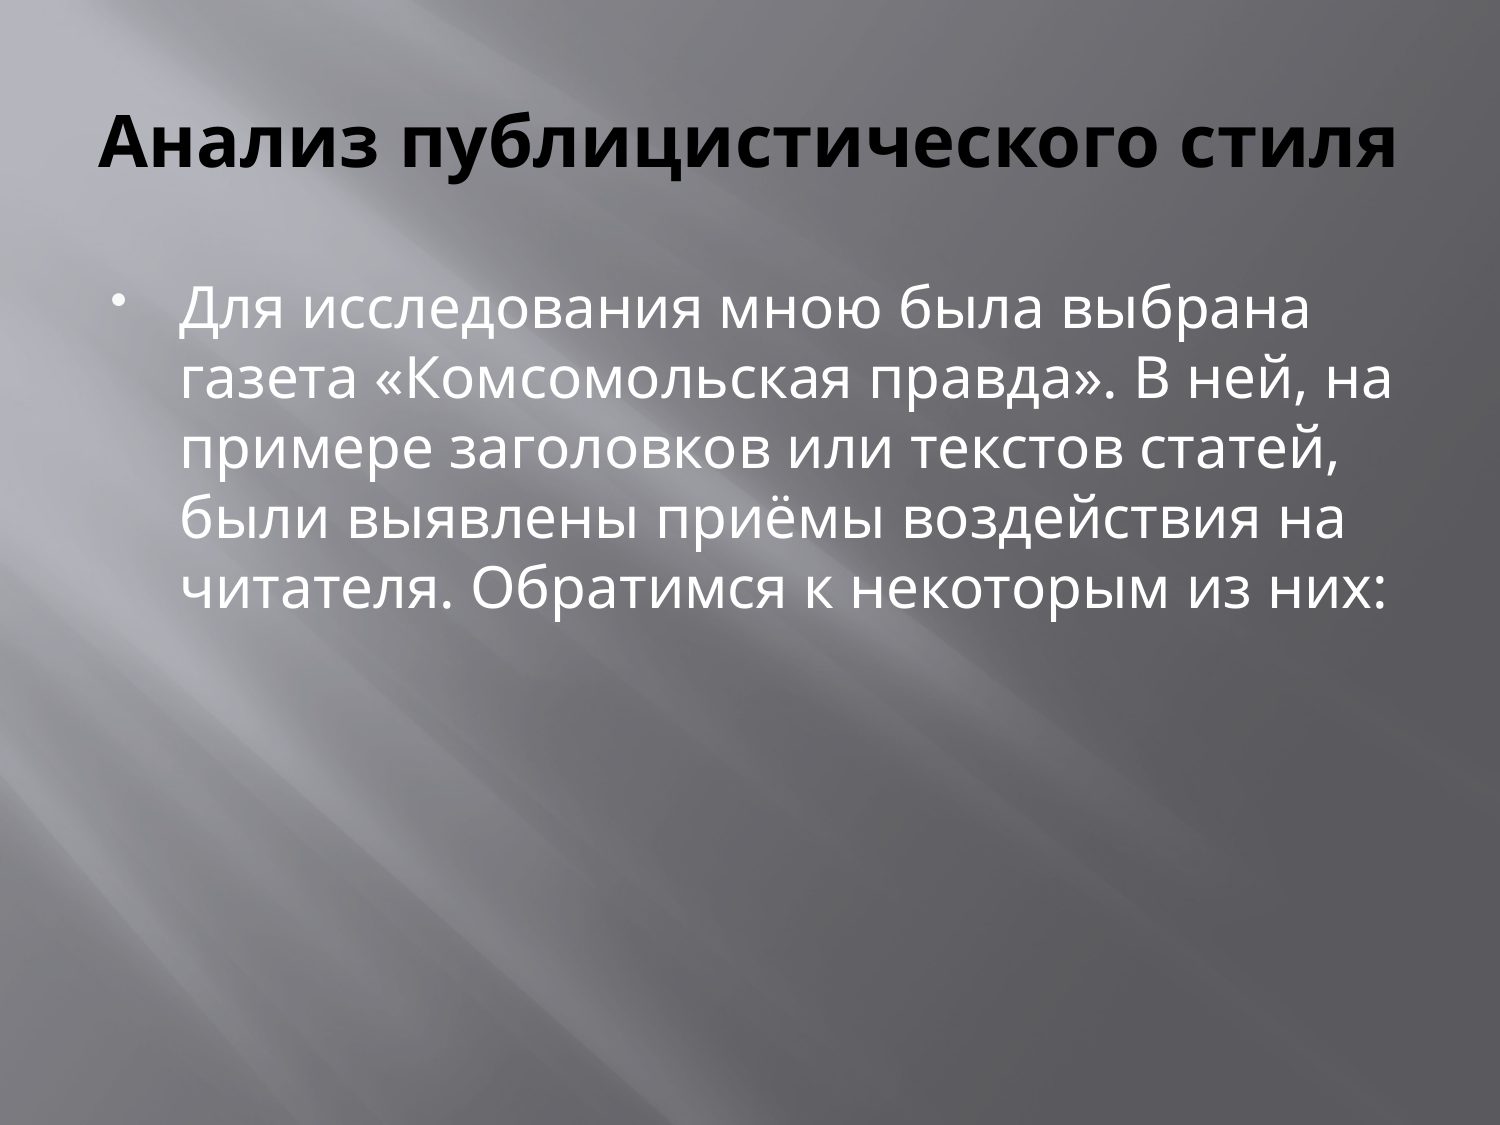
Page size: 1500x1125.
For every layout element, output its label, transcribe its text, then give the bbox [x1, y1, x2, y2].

list Для исследования мною была выбрана газета «Комсомольская правда». В ней, на примере заголовков или текстов статей, были выявлены приёмы воздействия на читателя. Обратимся к некоторым из них: [75, 262, 1425, 1035]
title Анализ публицистического стиля [75, 45, 1425, 233]
